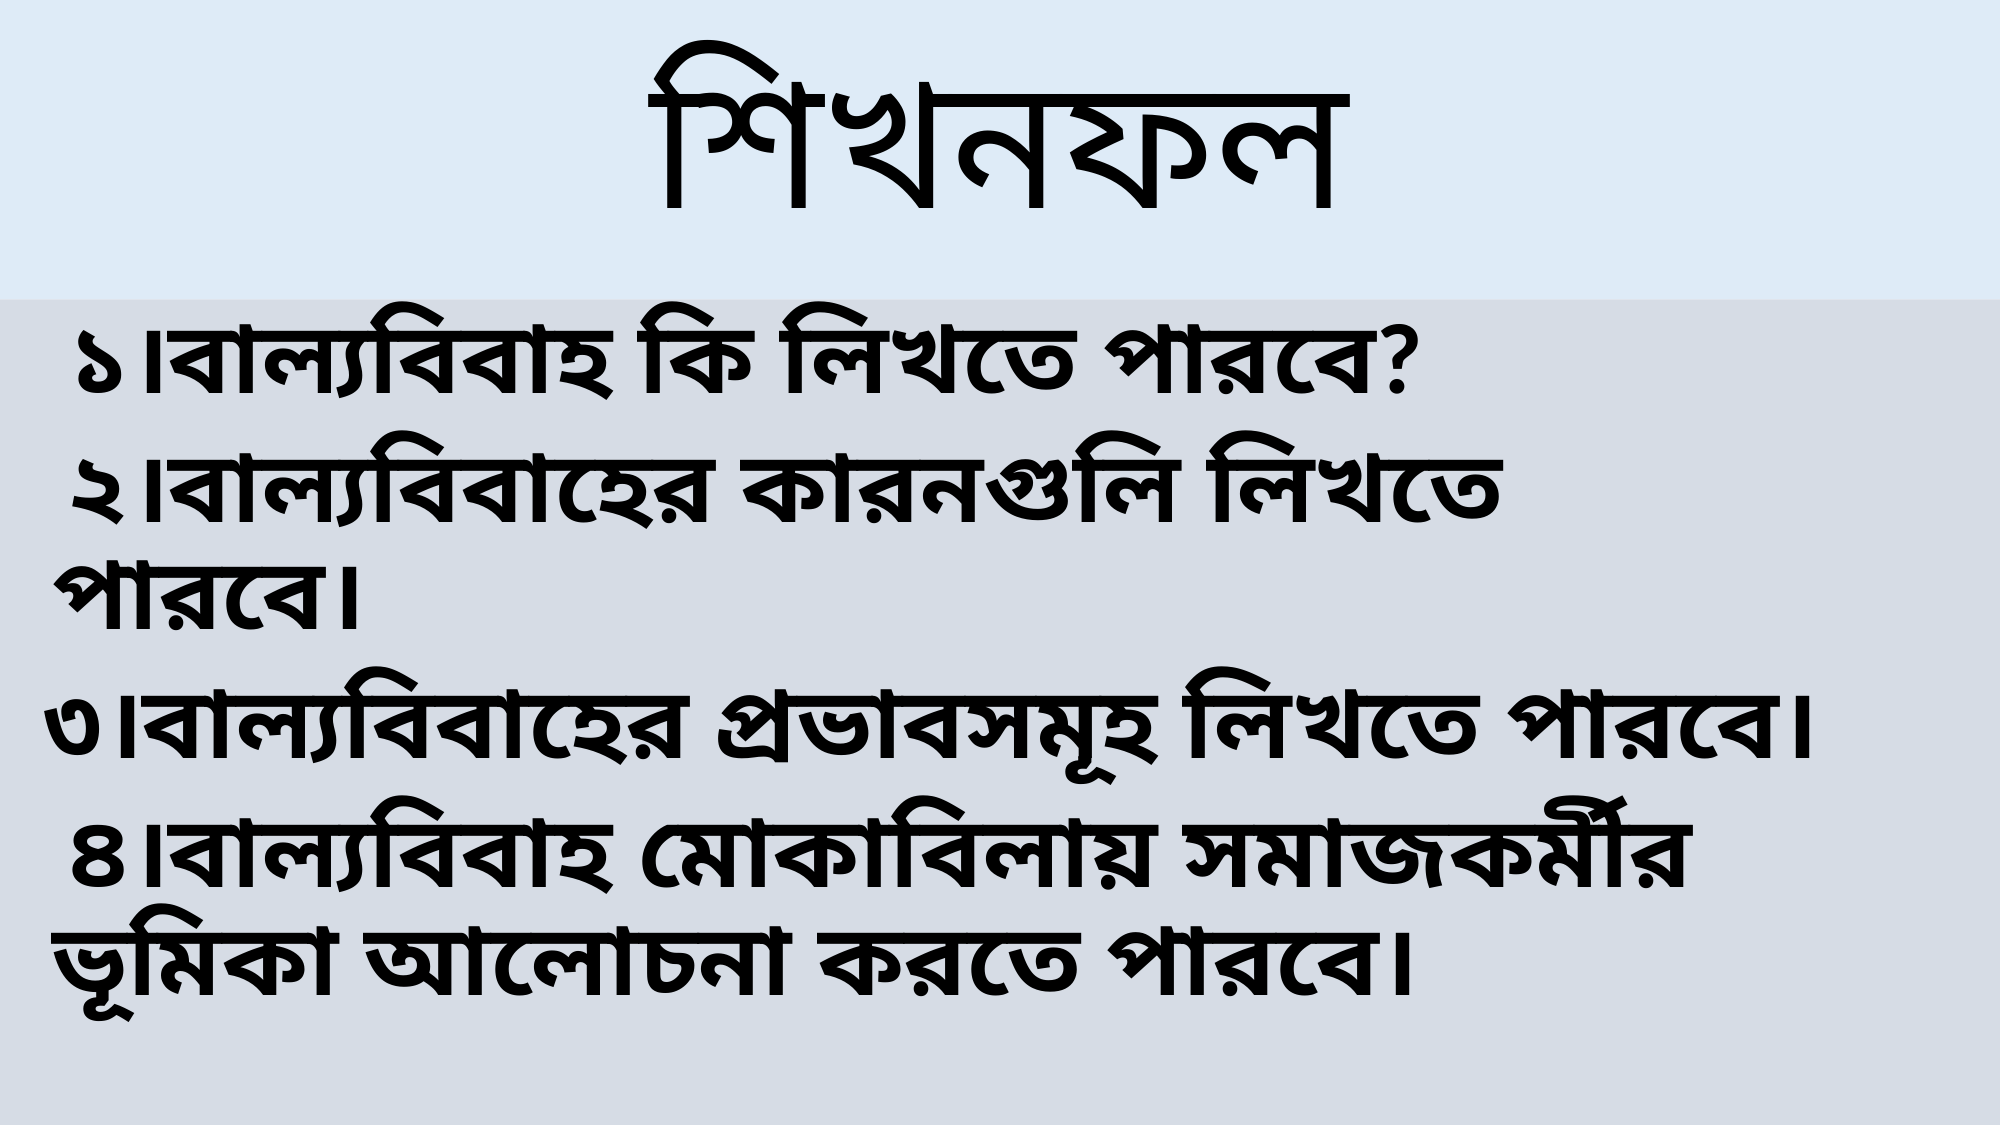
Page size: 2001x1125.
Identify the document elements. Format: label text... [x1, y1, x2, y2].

title শিখনফল [0, 0, 2000, 299]
list ১।বাল্যবিবাহ কি লিখতে পারবে? ২।বাল্যবিবাহের কারনগুলি লিখতে পারবে। ৩।বাল্যবিবাহের প্রভাবসমূহ লিখতে পারবে। ৪।বাল্যবিবাহ মোকাবিলায় সমাজকর্মীর ভূমিকা আলোচনা করতে পারবে। [0, 299, 2000, 1125]
